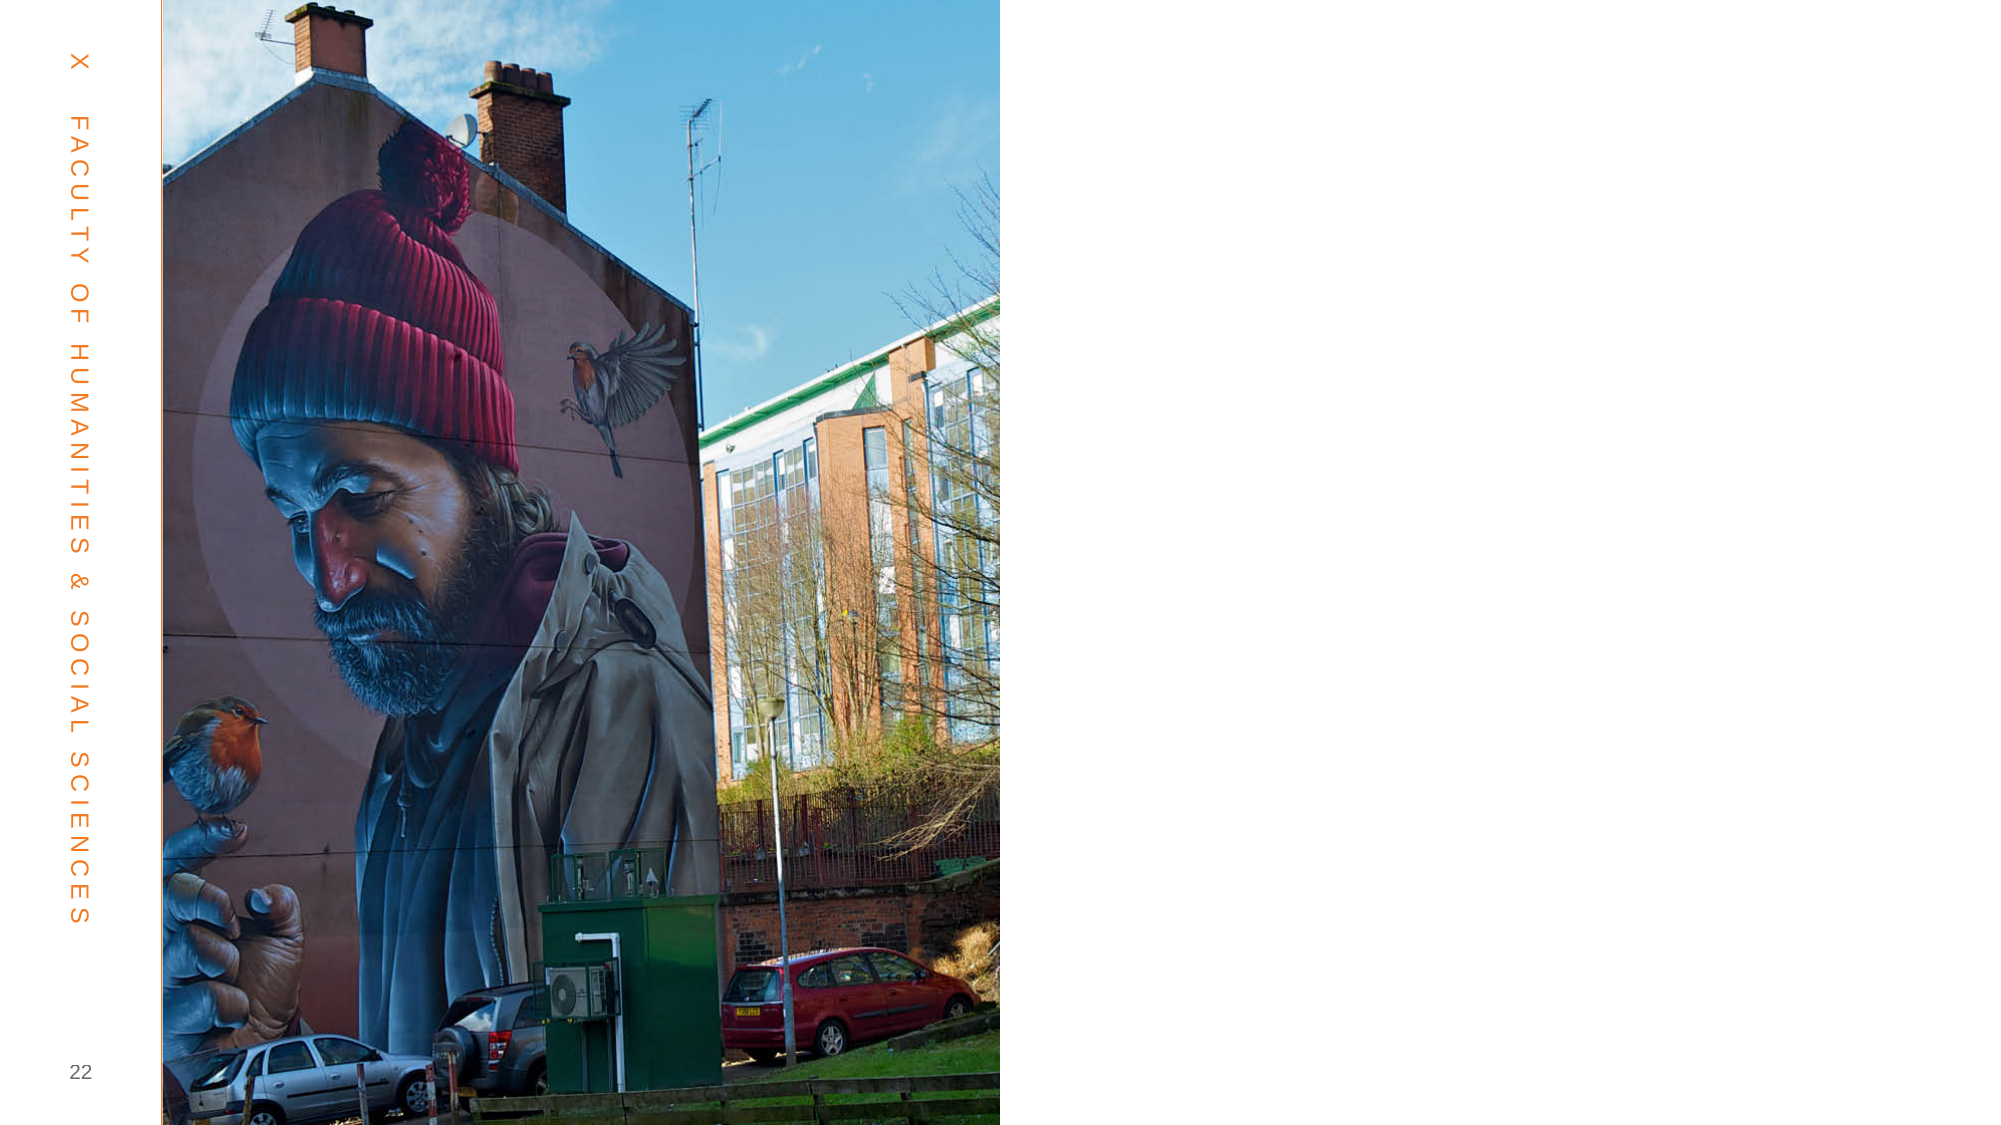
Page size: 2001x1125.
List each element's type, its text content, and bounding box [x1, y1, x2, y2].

picture [162, 0, 1000, 1125]
slide_number 22 [38, 1052, 123, 1091]
